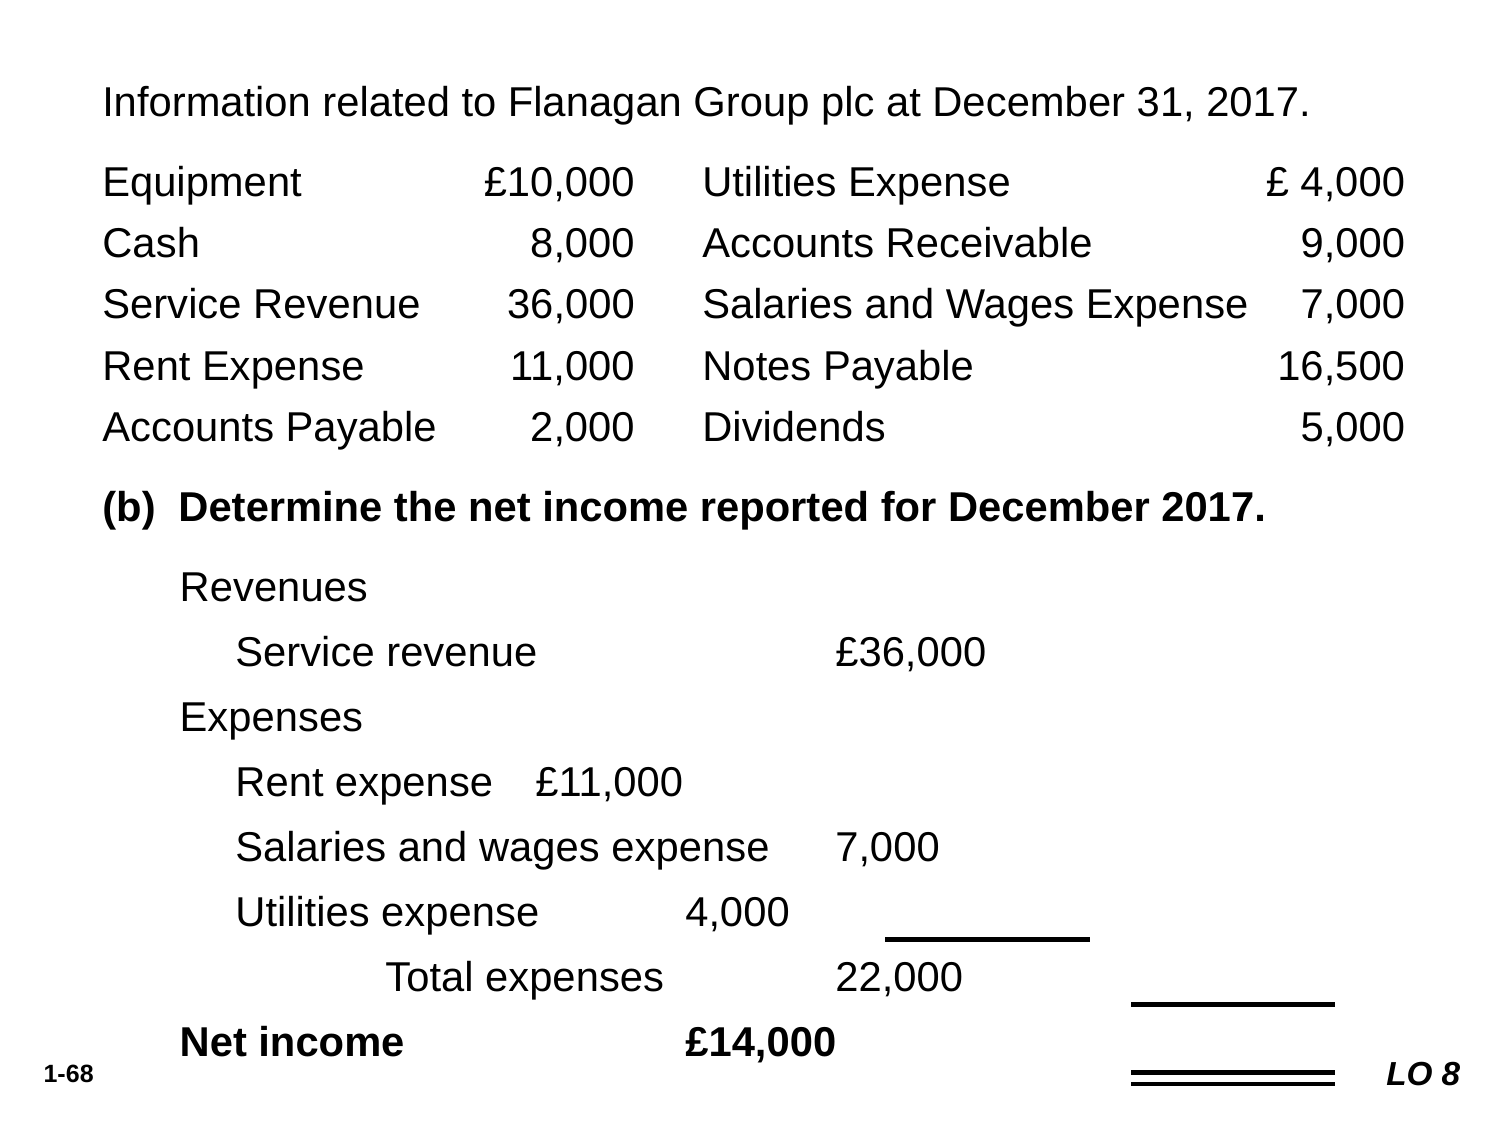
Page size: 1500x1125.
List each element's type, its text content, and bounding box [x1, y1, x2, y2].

text_box LO 8 [1350, 1044, 1475, 1100]
text_box Revenues Service revenue £36,000 Expenses Rent expense £11,000 Salaries and wages expense 7,000 Utilities expense 4,000 Total expenses 22,000 Net income £14,000 [164, 549, 1413, 1073]
text_box Information related to Flanagan Group plc at December 31, 2017. Equipment £10,000 Utilities Expense £ 4,000 Cash 8,000 Accounts Receivable 9,000 Service Revenue 36,000 Salaries and Wages Expense 7,000 Rent Expense 11,000 Notes Payable 16,500 Accounts Payable 2,000 Dividends 5,000 (b) Determine the net income reported for December 2017. [87, 62, 1438, 538]
